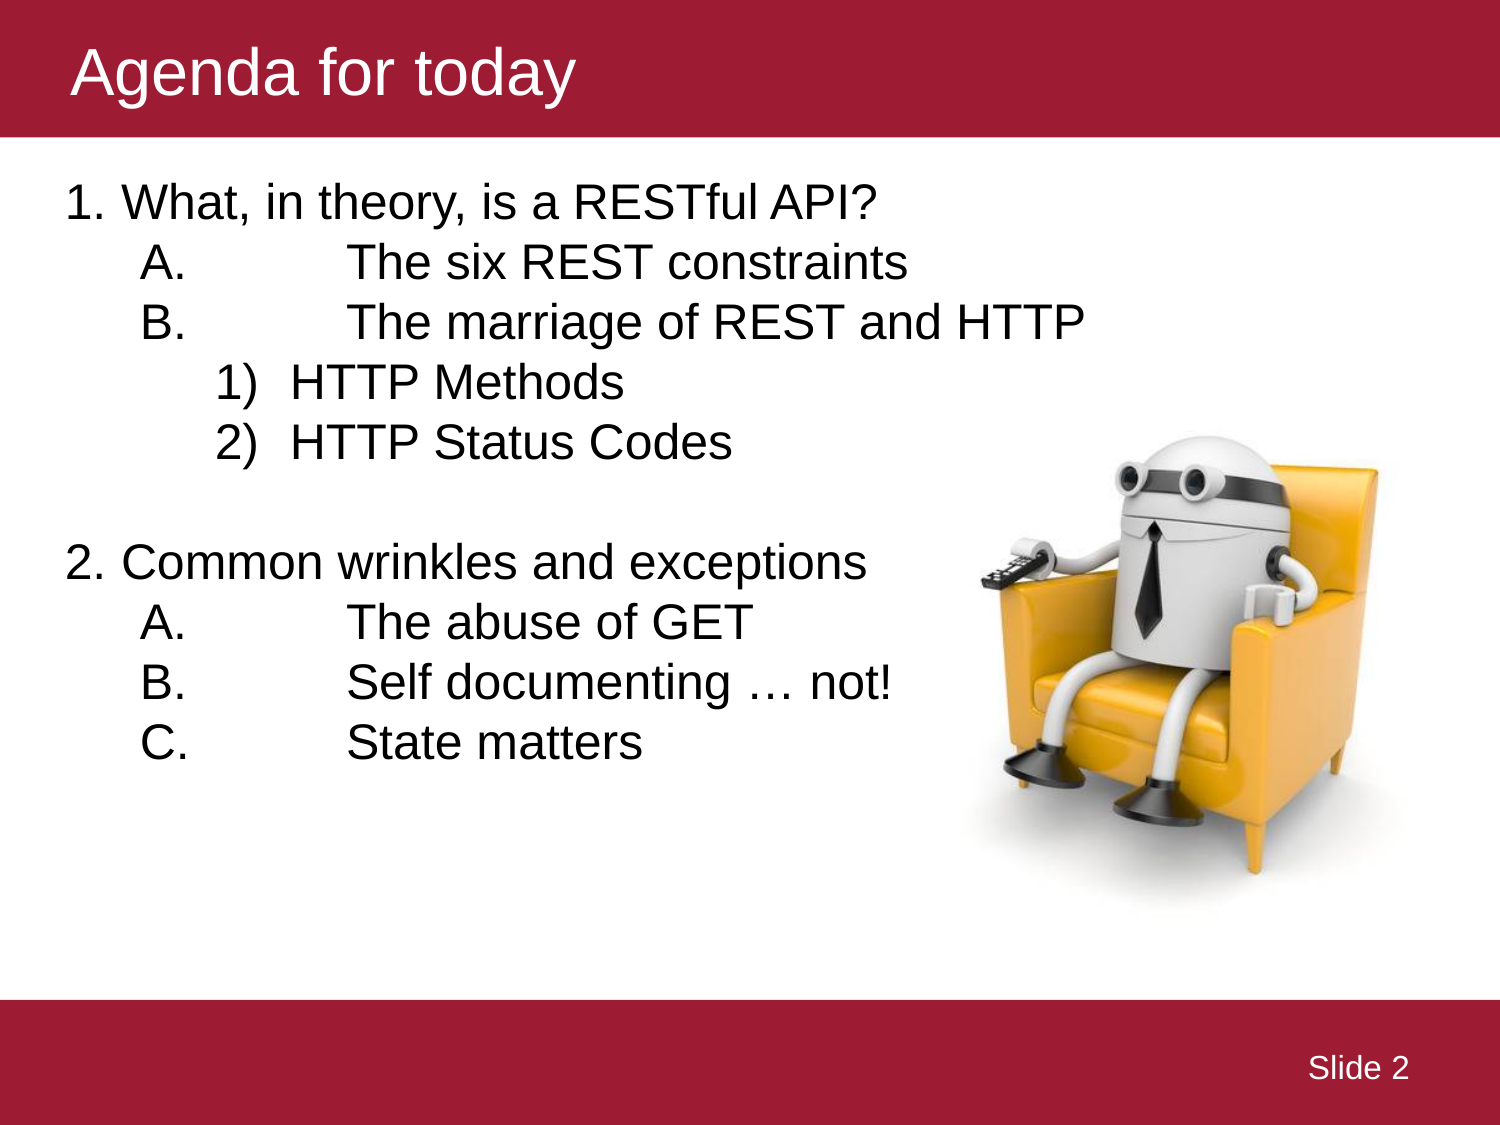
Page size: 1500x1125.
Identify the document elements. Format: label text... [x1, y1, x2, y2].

text_box What, in theory, is a RESTful API? The six REST constraints The marriage of REST and HTTP HTTP Methods HTTP Status Codes Common wrinkles and exceptions The abuse of GET Self documenting … not! State matters [49, 162, 1400, 823]
title Agenda for today [0, 0, 1500, 138]
slide_number Slide 2 [1074, 1038, 1426, 1089]
picture [899, 380, 1459, 940]
